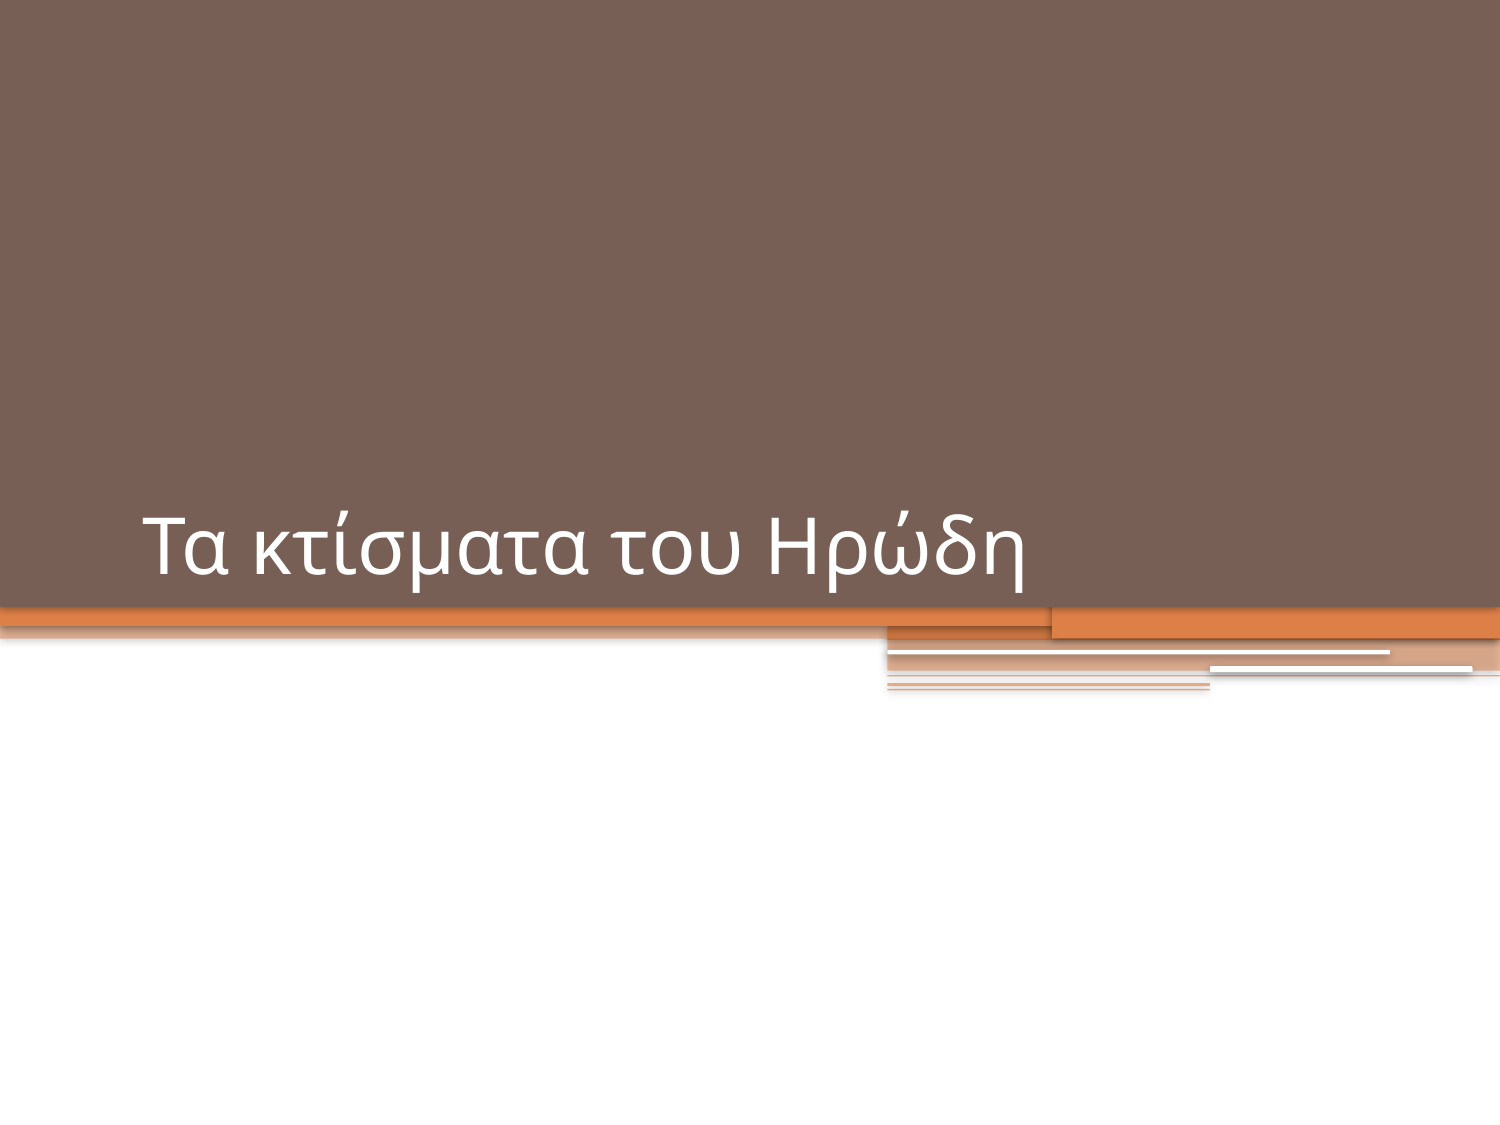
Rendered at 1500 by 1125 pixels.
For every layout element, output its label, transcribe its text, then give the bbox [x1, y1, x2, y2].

title Τα κτίσματα του Ηρώδη [127, 487, 1459, 598]
